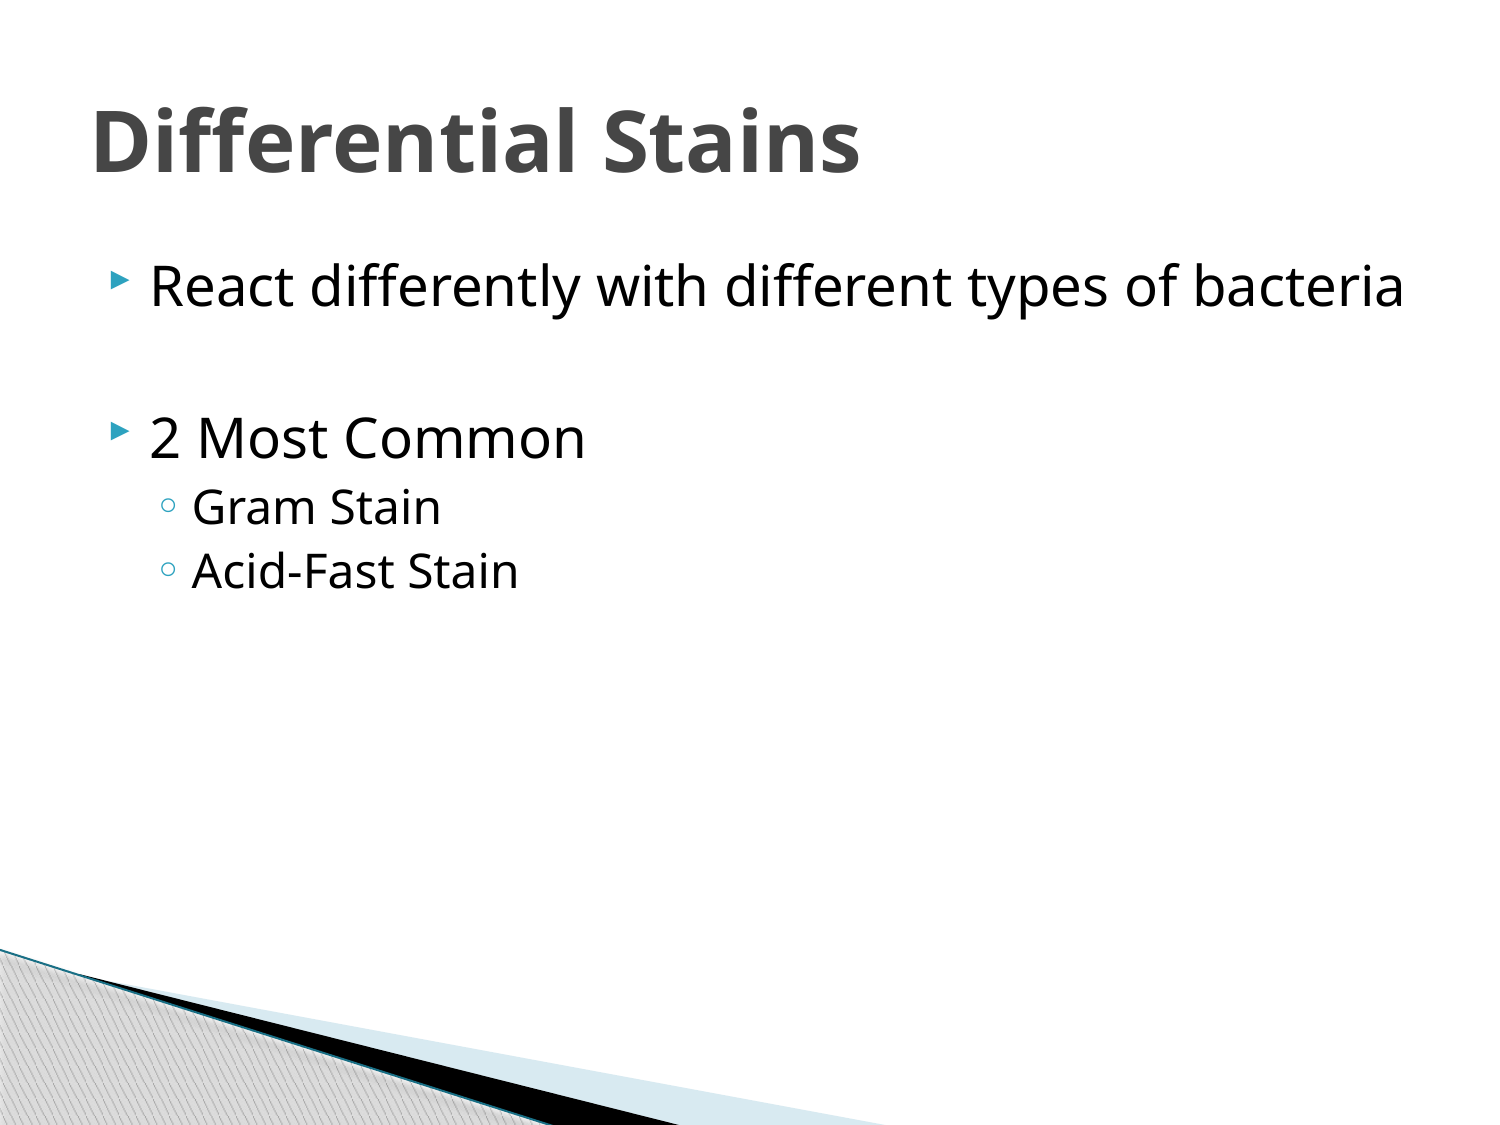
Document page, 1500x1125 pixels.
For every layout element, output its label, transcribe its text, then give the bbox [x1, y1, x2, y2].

list React differently with different types of bacteria 2 Most Common Gram Stain Acid-Fast Stain [75, 243, 1425, 986]
title Differential Stains [75, 45, 1425, 233]
